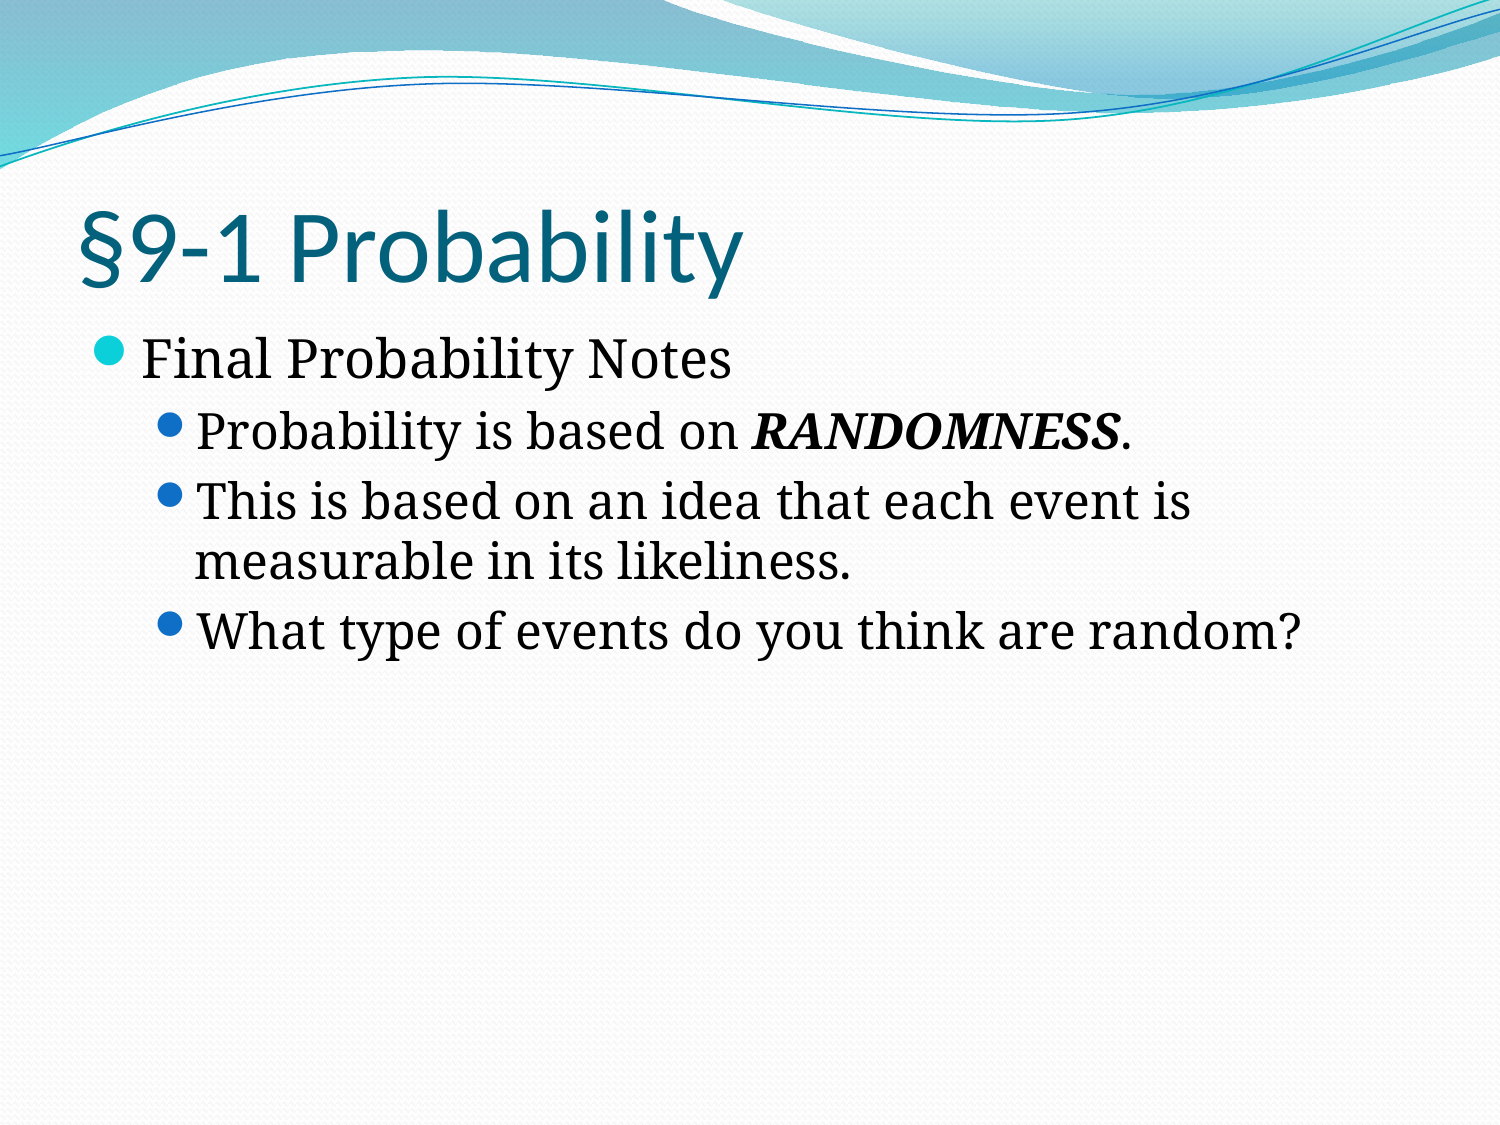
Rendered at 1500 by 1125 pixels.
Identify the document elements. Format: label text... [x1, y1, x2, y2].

list Final Probability Notes Probability is based on RANDOMNESS. This is based on an idea that each event is measurable in its likeliness. What type of events do you think are random? [75, 317, 1425, 1038]
title §9-1 Probability [75, 115, 1425, 303]
